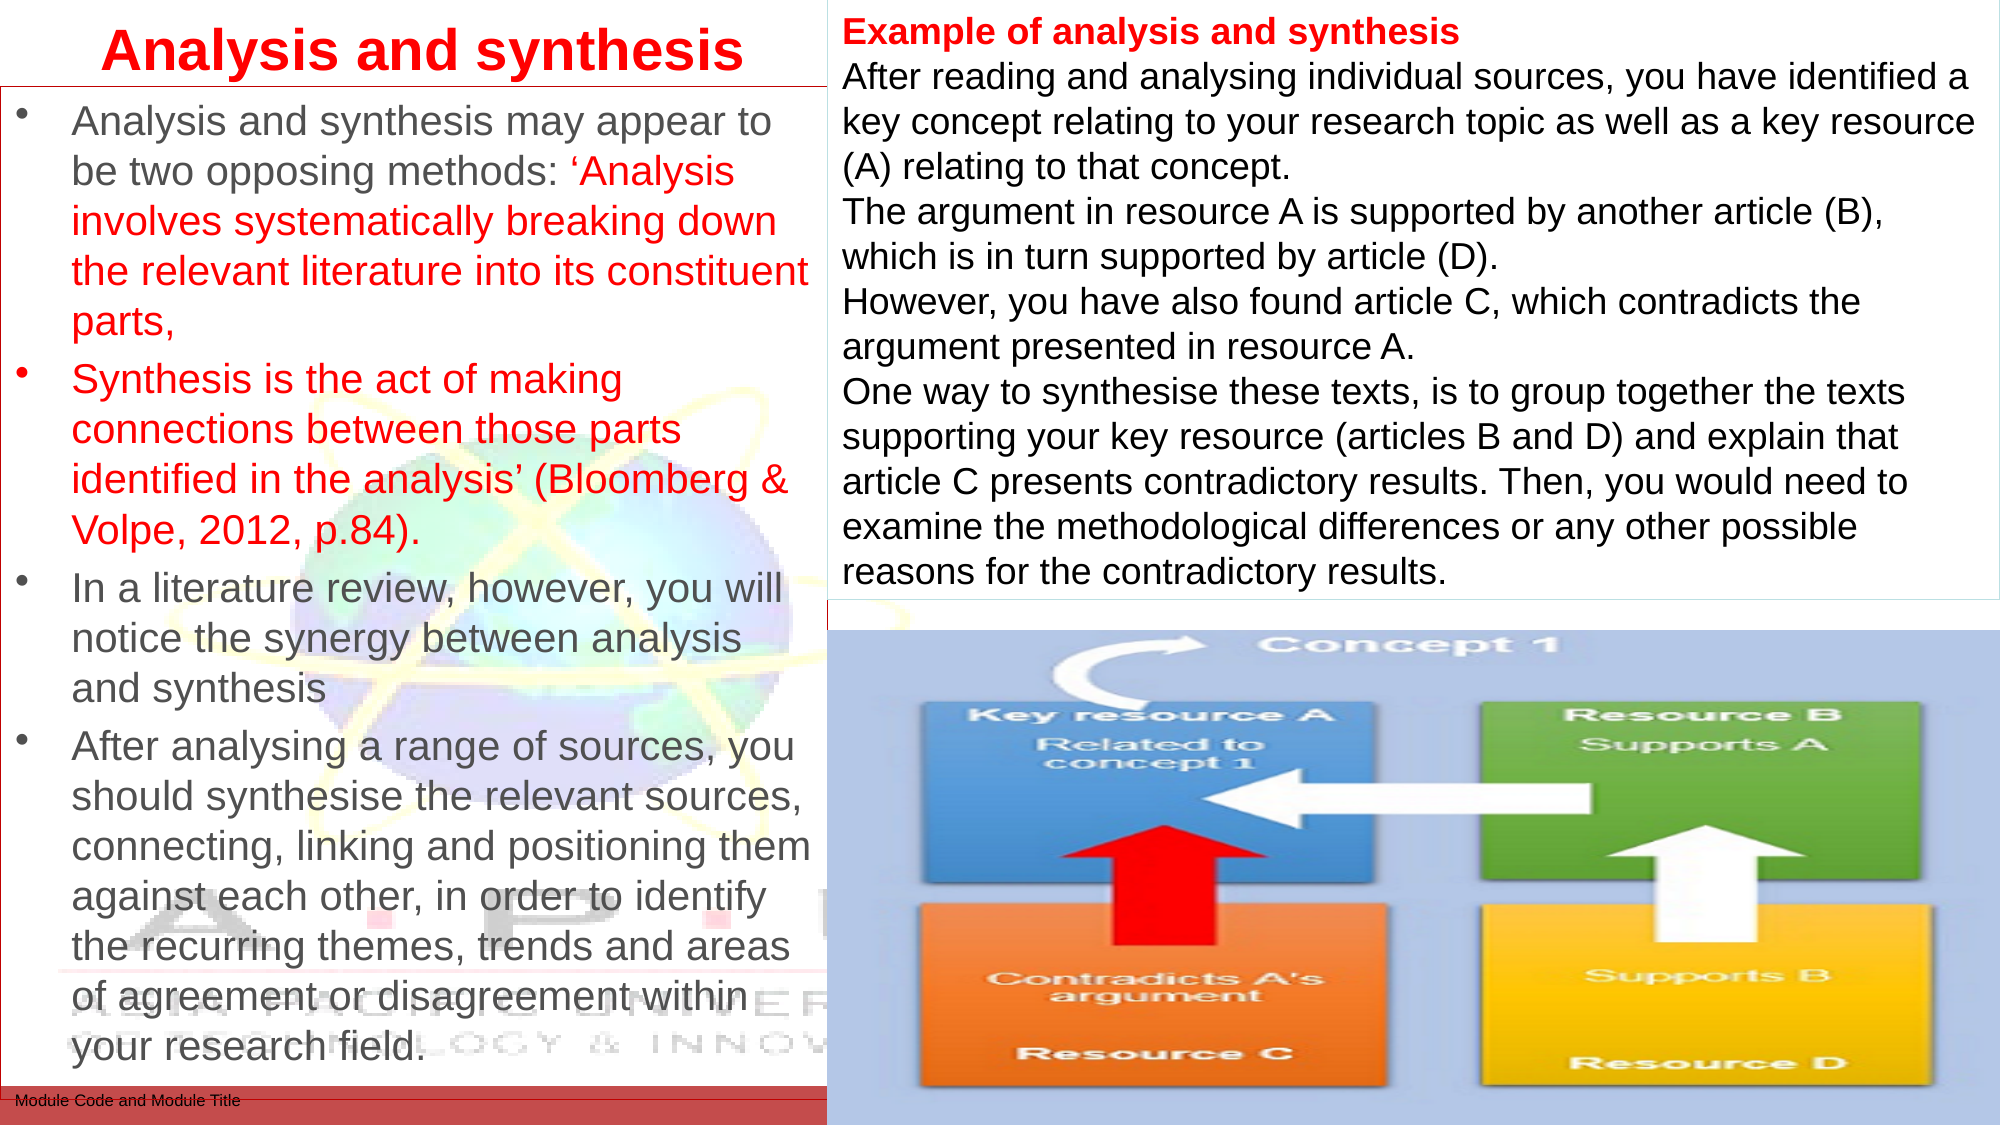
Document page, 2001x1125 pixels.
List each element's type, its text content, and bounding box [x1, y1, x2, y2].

title Analysis and synthesis [0, 0, 827, 75]
picture [827, 630, 2000, 1125]
list Analysis and synthesis may appear to be two opposing methods: ‘Analysis involves systematically breaking down the relevant literature into its constituent parts, Synthesis is the act of making connections between those parts identified in the analysis’ (Bloomberg & Volpe, 2012, p.84). In a literature review, however, you will notice the synergy between analysis and synthesis After analysing a range of sources, you should synthesise the relevant sources, connecting, linking and positioning them against each other, in order to identify the recurring themes, trends and areas of agreement or disagreement within your research field. [0, 86, 828, 1100]
text_box Example of analysis and synthesis After reading and analysing individual sources, you have identified a key concept relating to your research topic as well as a key resource (A) relating to that concept. The argument in resource A is supported by another article (B), which is in turn supported by article (D). However, you have also found article C, which contradicts the argument presented in resource A. One way to synthesise these texts, is to group together the texts supporting your key resource (articles B and D) and explain that article C presents contradictory results. Then, you would need to examine the methodological differences or any other possible reasons for the contradictory results. [827, 0, 2000, 600]
footer Dr Jugindar Singh [683, 1024, 822, 1101]
